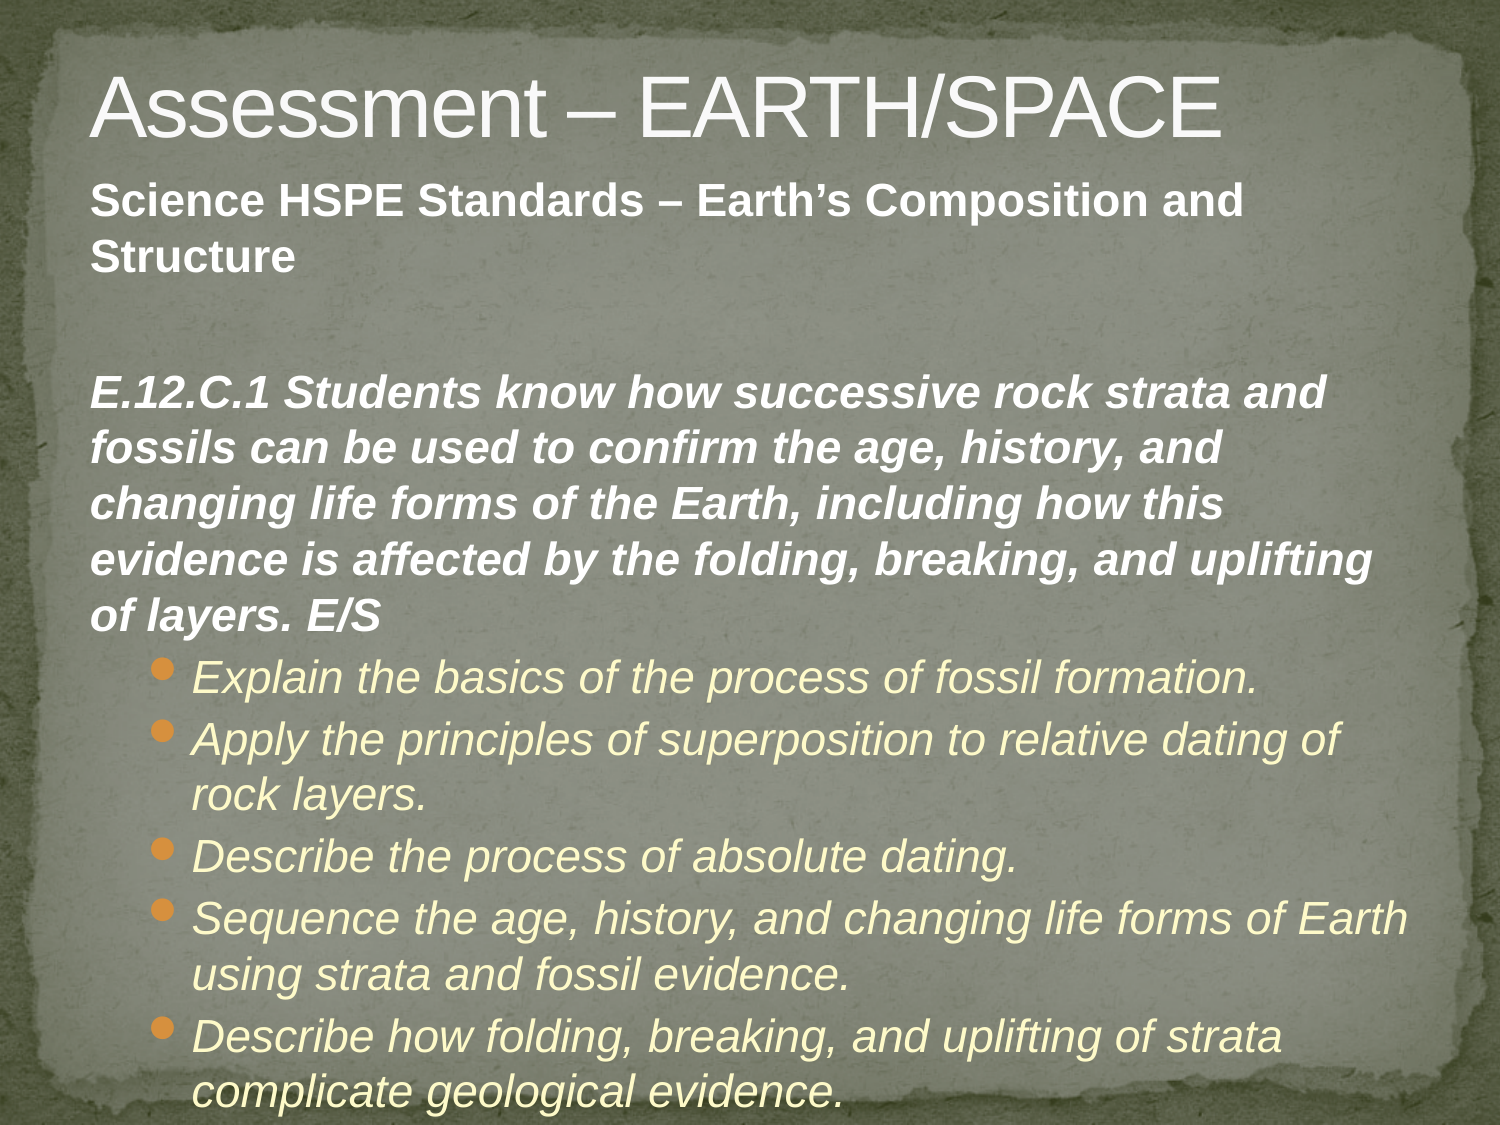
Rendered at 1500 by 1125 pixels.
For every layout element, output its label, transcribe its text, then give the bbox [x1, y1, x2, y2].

title Assessment – EARTH/SPACE [74, 24, 1425, 163]
list Science HSPE Standards – Earth’s Composition and Structure E.12.C.1 Students know how successive rock strata and fossils can be used to confirm the age, history, and changing life forms of the Earth, including how this evidence is affected by the folding, breaking, and uplifting of layers. E/S Explain the basics of the process of fossil formation. Apply the principles of superposition to relative dating of rock layers. Describe the process of absolute dating. Sequence the age, history, and changing life forms of Earth using strata and fossil evidence. Describe how folding, breaking, and uplifting of strata complicate geological evidence. [75, 163, 1425, 1125]
